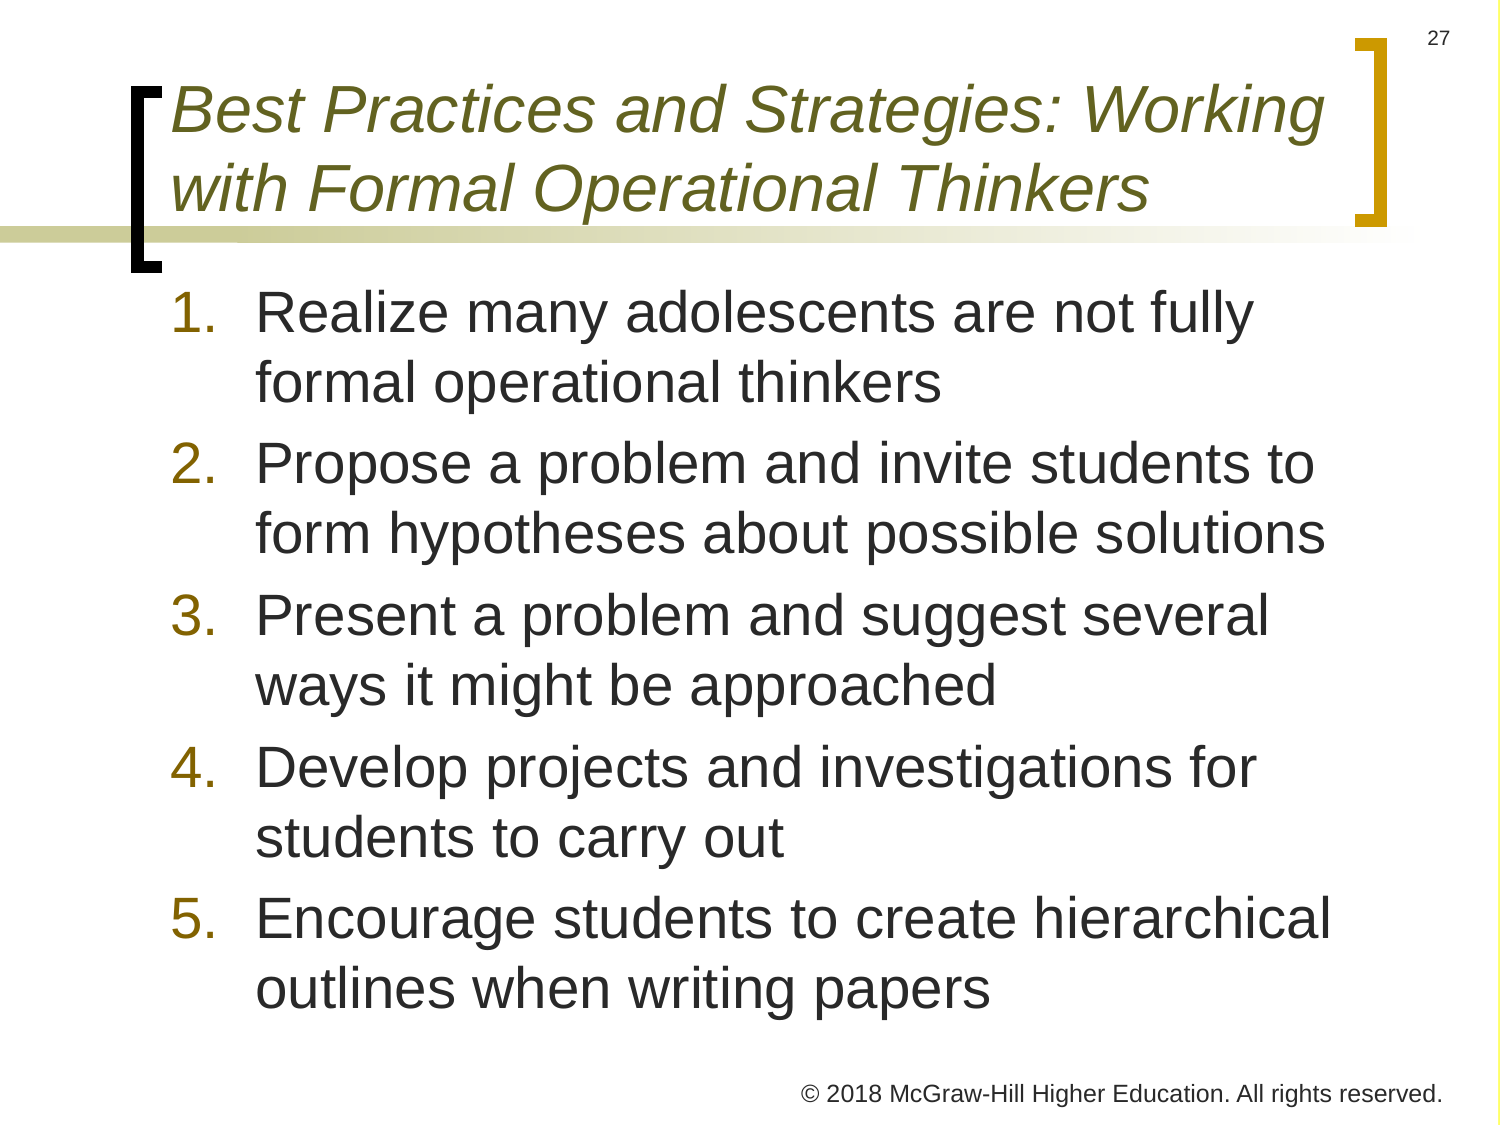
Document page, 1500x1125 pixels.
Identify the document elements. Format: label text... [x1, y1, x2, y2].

title Best Practices and Strategies: Working with Formal Operational Thinkers [155, 43, 1346, 233]
list Realize many adolescents are not fully formal operational thinkers Propose a problem and invite students to form hypotheses about possible solutions Present a problem and suggest several ways it might be approached Develop projects and investigations for students to carry out Encourage students to create hierarchical outlines when writing papers [155, 266, 1413, 1066]
